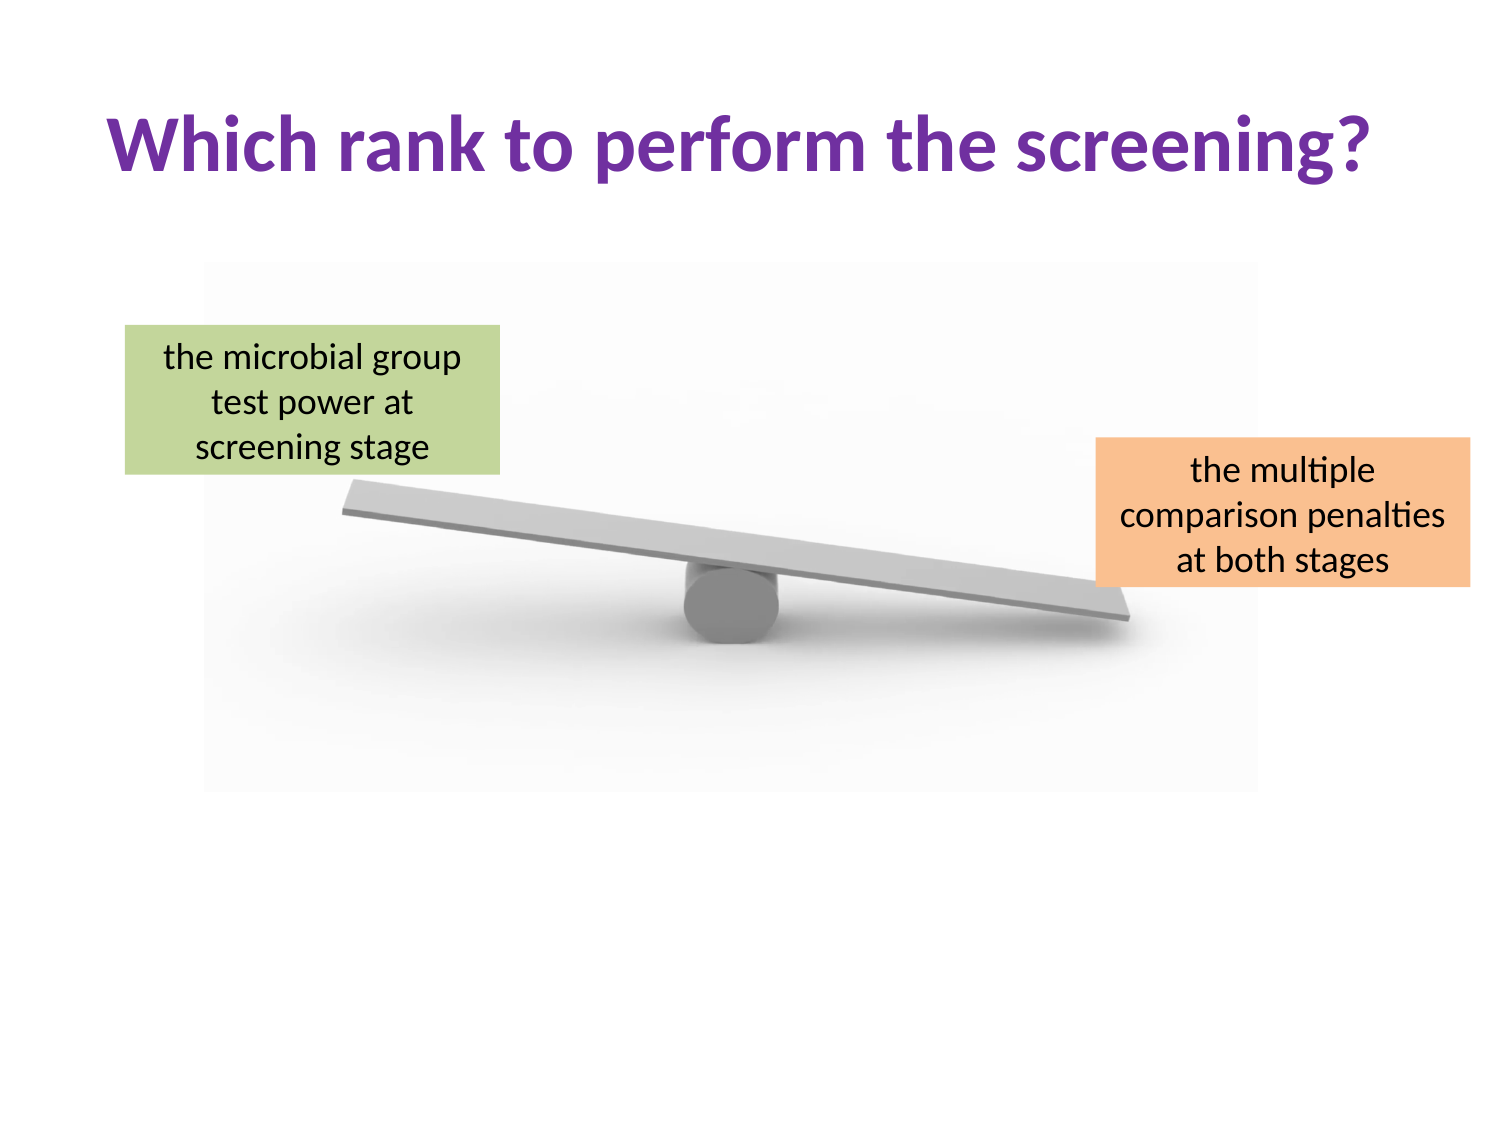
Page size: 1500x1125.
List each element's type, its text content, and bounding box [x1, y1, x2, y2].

text_box the microbial group test power at screening stage [124, 324, 199, 475]
picture [204, 262, 1258, 792]
text_box the multiple comparison penalties at both stages [1262, 437, 1471, 588]
title Which rank to perform the screening? [75, 45, 1425, 233]
